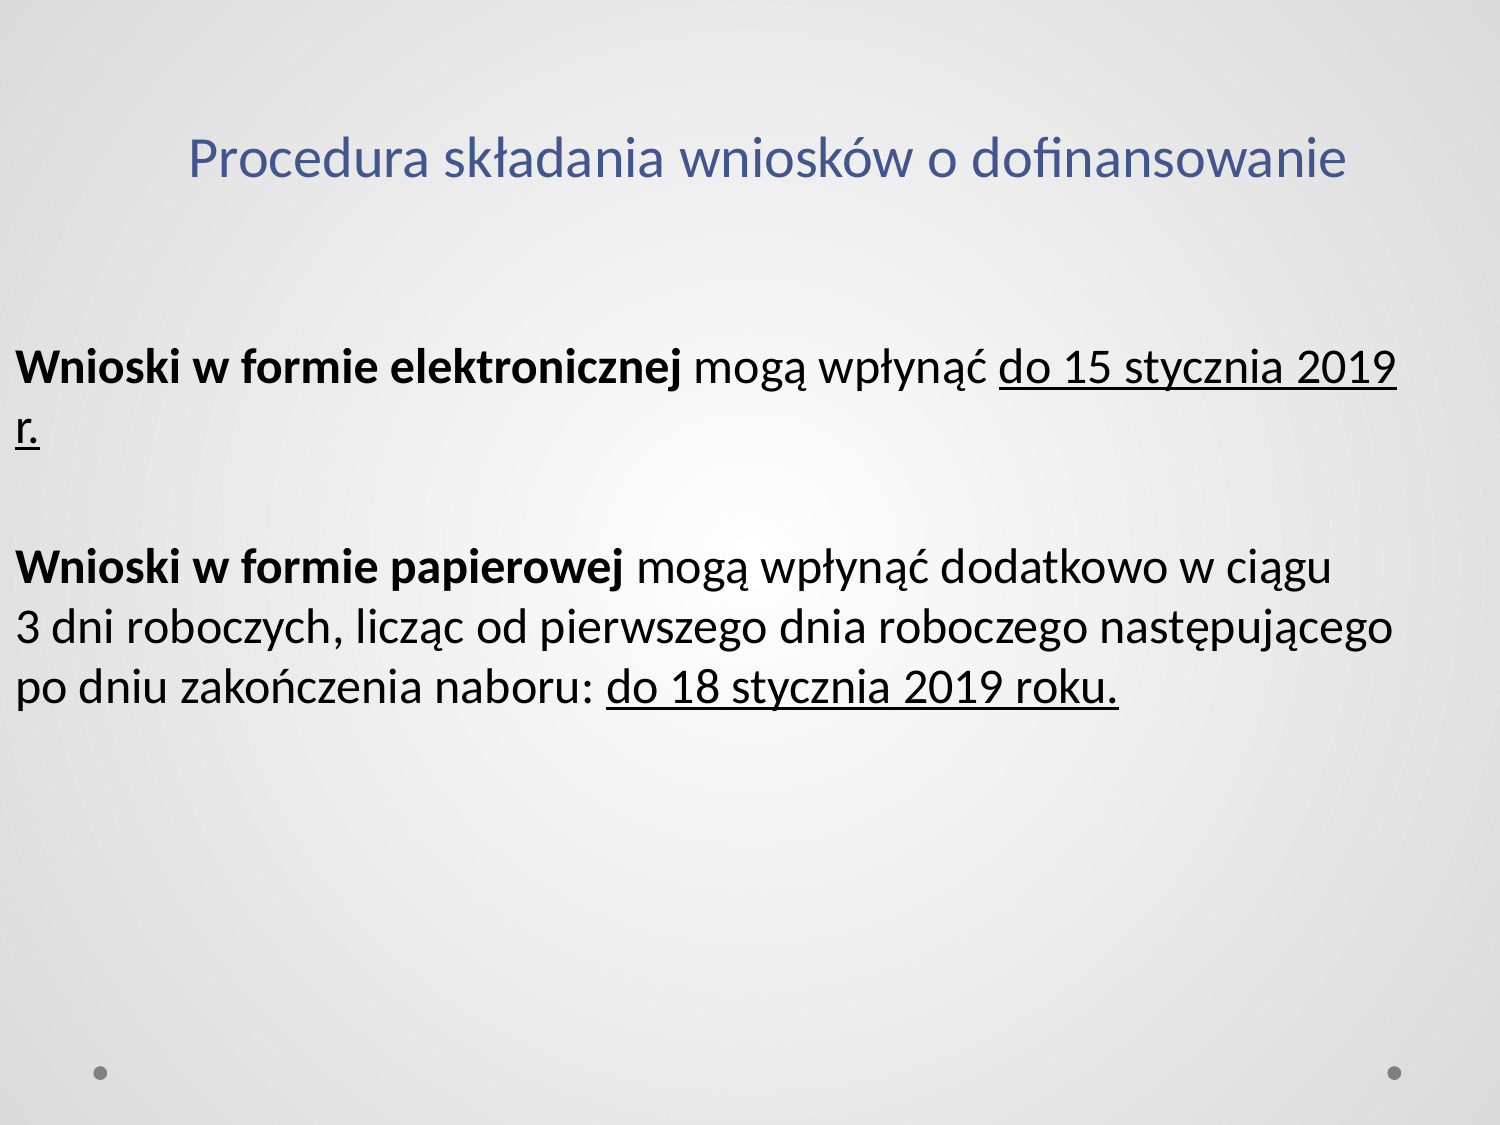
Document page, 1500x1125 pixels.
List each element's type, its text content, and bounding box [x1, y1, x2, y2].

list Wnioski w formie elektronicznej mogą wpłynąć do 15 stycznia 2019 r. Wnioski w formie papierowej mogą wpłynąć dodatkowo w ciągu 3 dni roboczych, licząc od pierwszego dnia roboczego następującego po dniu zakończenia naboru: do 18 stycznia 2019 roku. [0, 326, 1447, 1017]
title Procedura składania wniosków o dofinansowanie [112, 0, 1425, 197]
